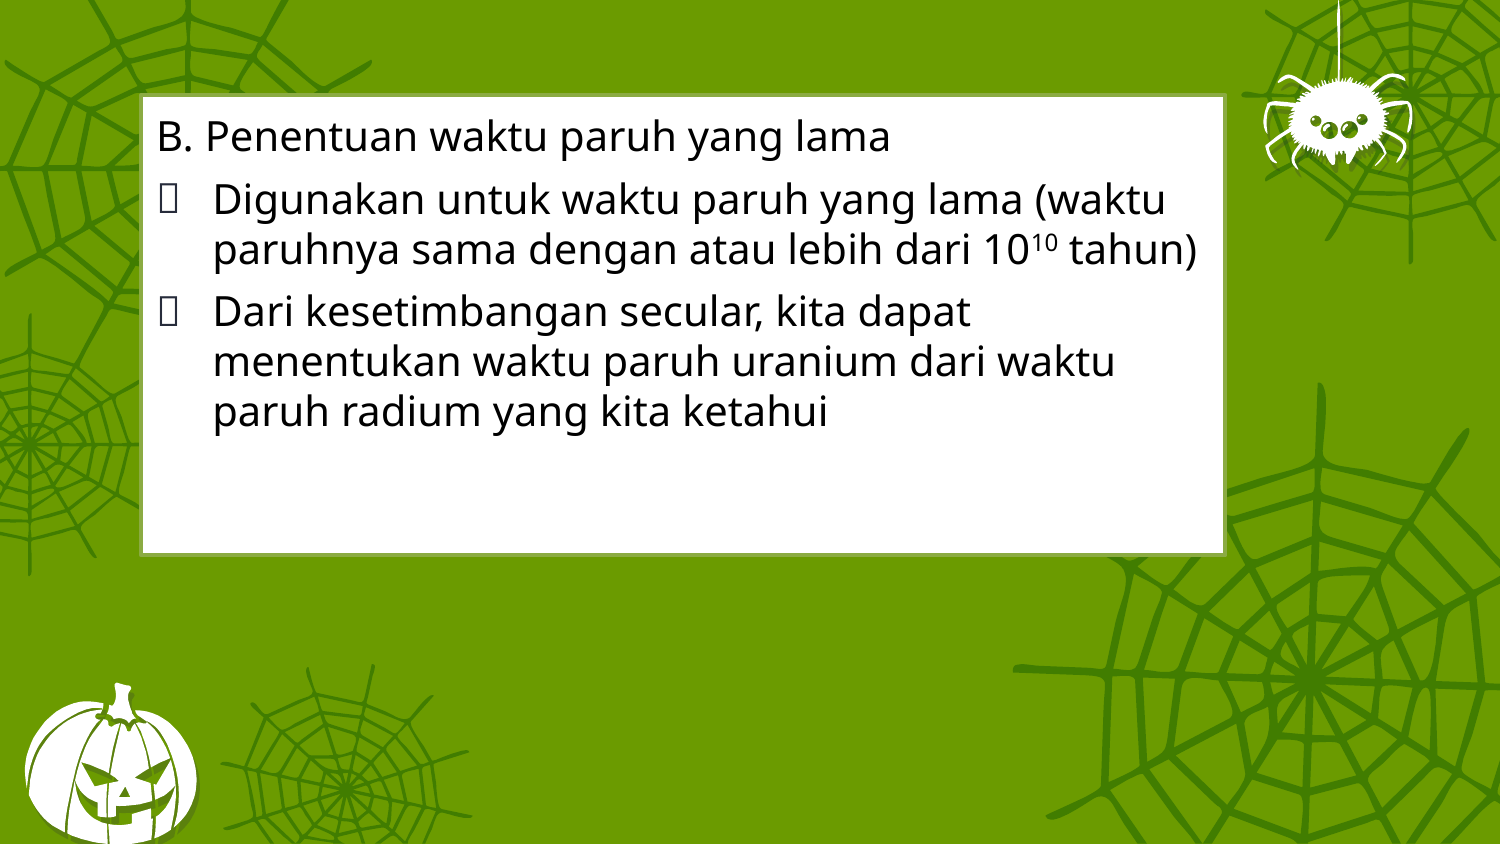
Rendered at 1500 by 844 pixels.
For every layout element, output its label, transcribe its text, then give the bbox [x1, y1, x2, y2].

list B. Penentuan waktu paruh yang lama Digunakan untuk waktu paruh yang lama (waktu paruhnya sama dengan atau lebih dari 1010 tahun) Dari kesetimbangan secular, kita dapat menentukan waktu paruh uranium dari waktu paruh radium yang kita ketahui [139, 93, 1227, 557]
